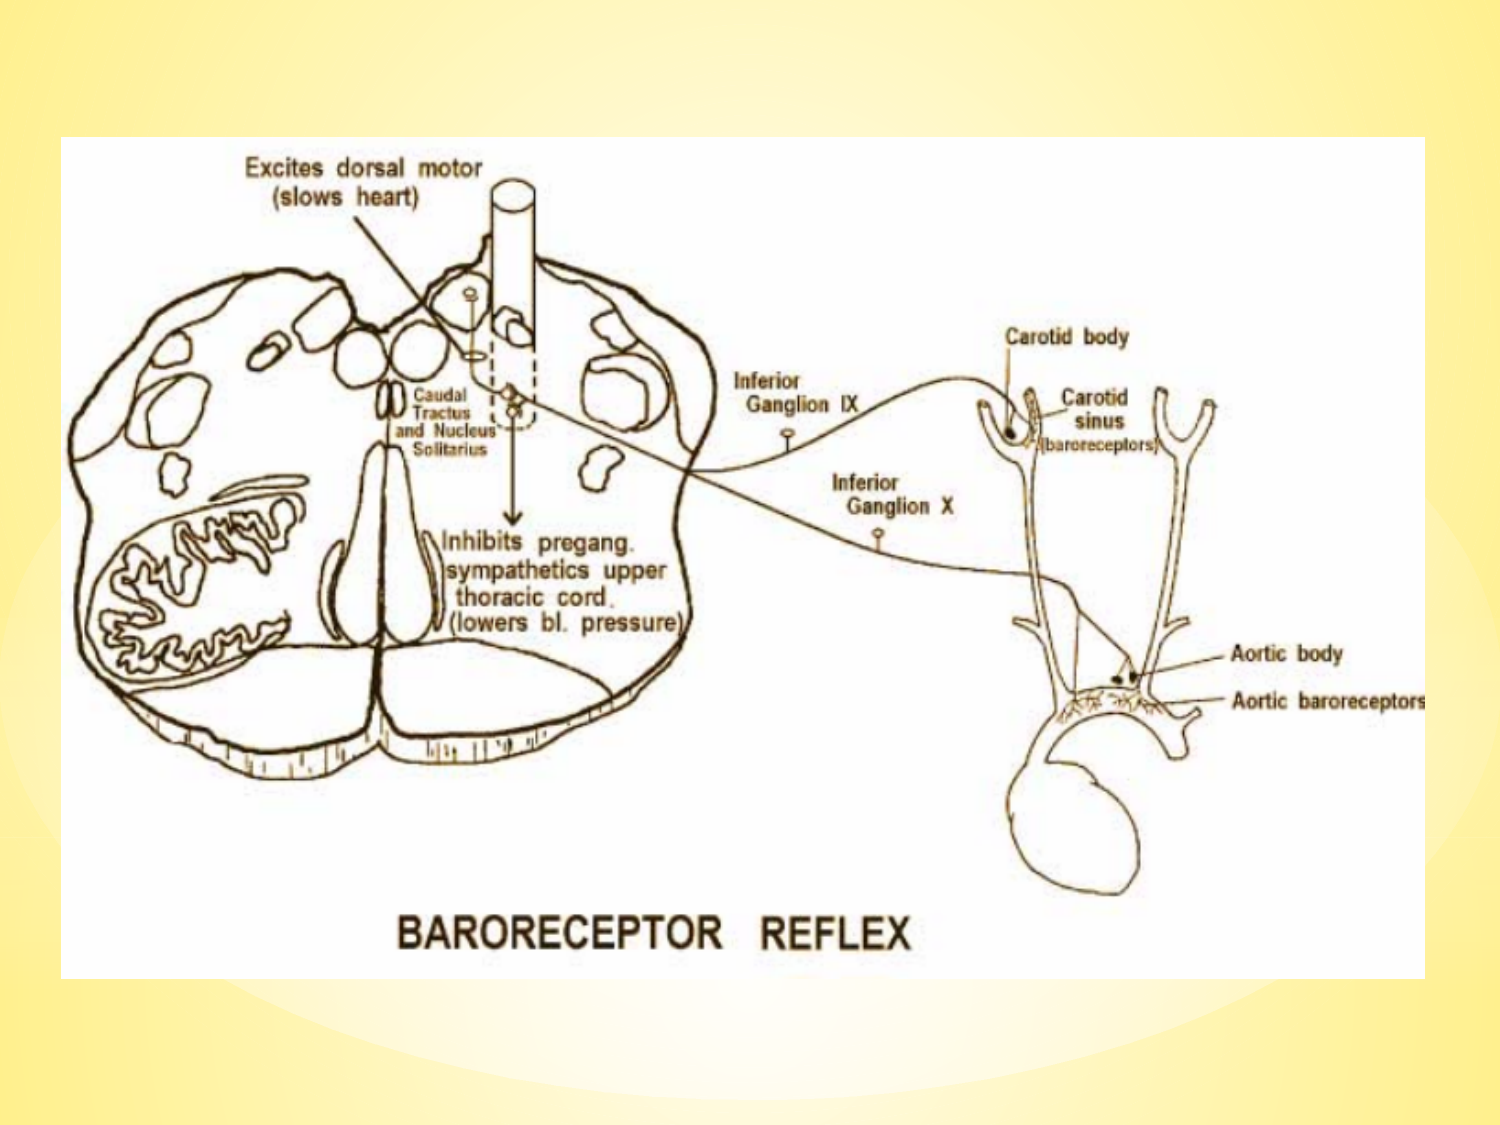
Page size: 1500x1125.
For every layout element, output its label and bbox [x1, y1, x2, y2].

picture [60, 137, 1426, 980]
